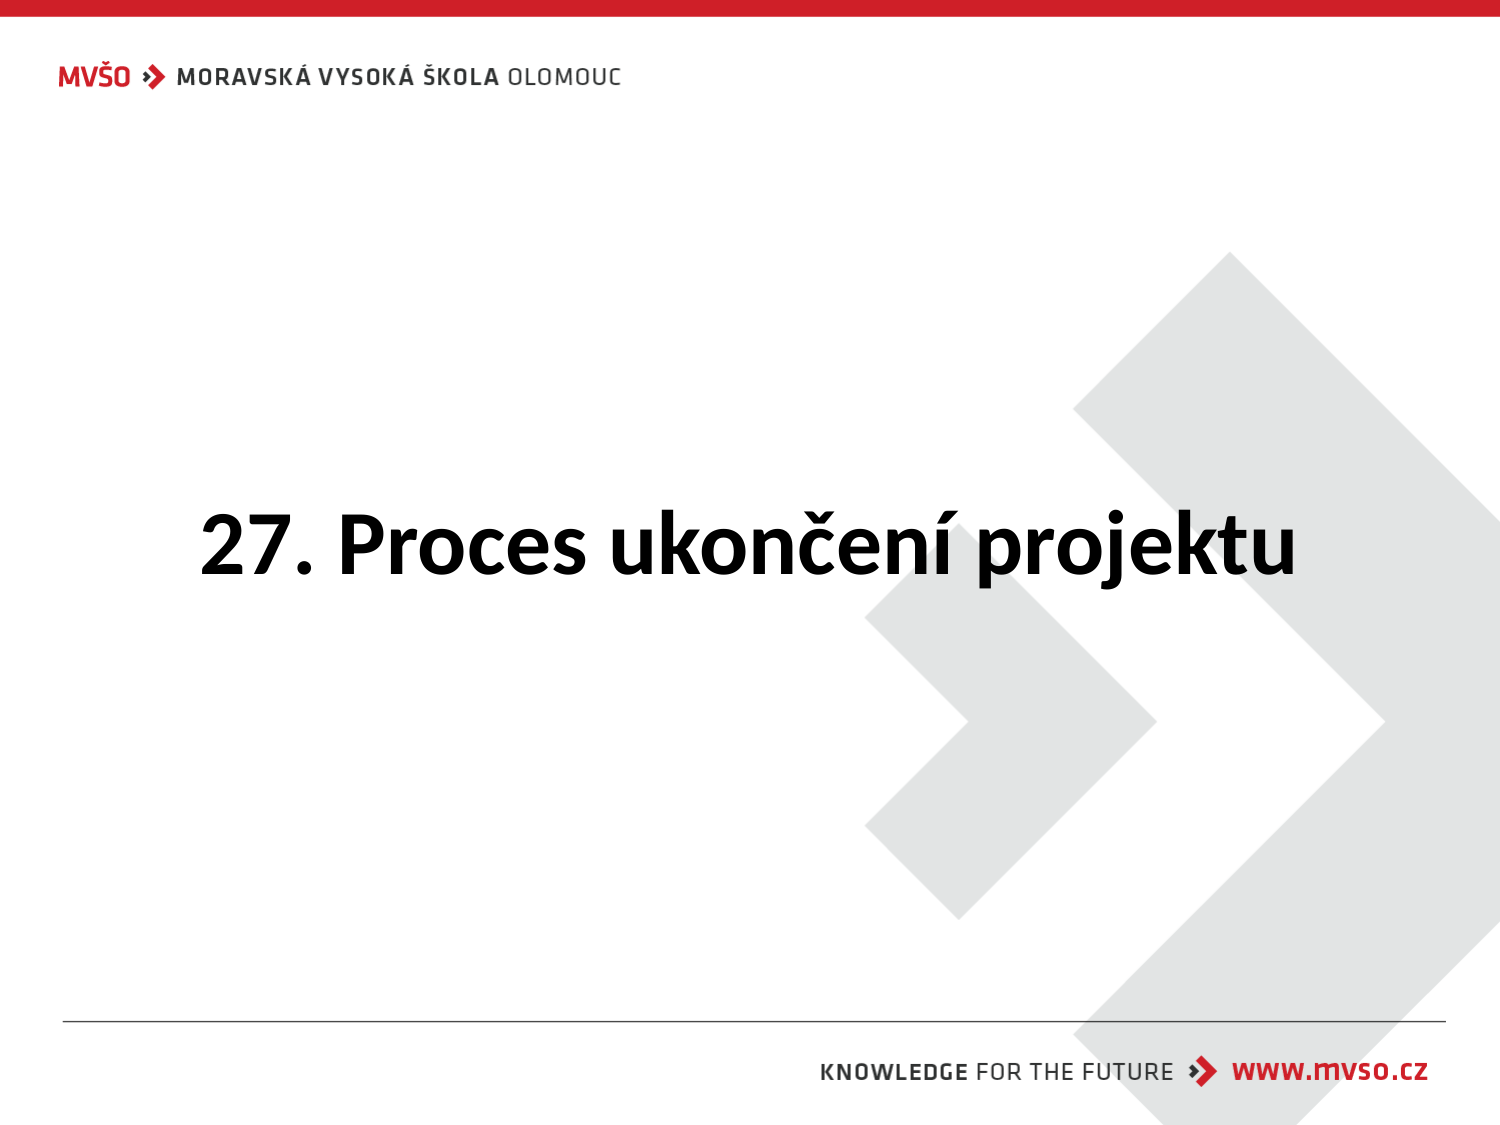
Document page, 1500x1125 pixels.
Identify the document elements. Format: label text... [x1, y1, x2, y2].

picture [0, 0, 1500, 1125]
title 27. Proces ukončení projektu [75, 444, 1425, 632]
